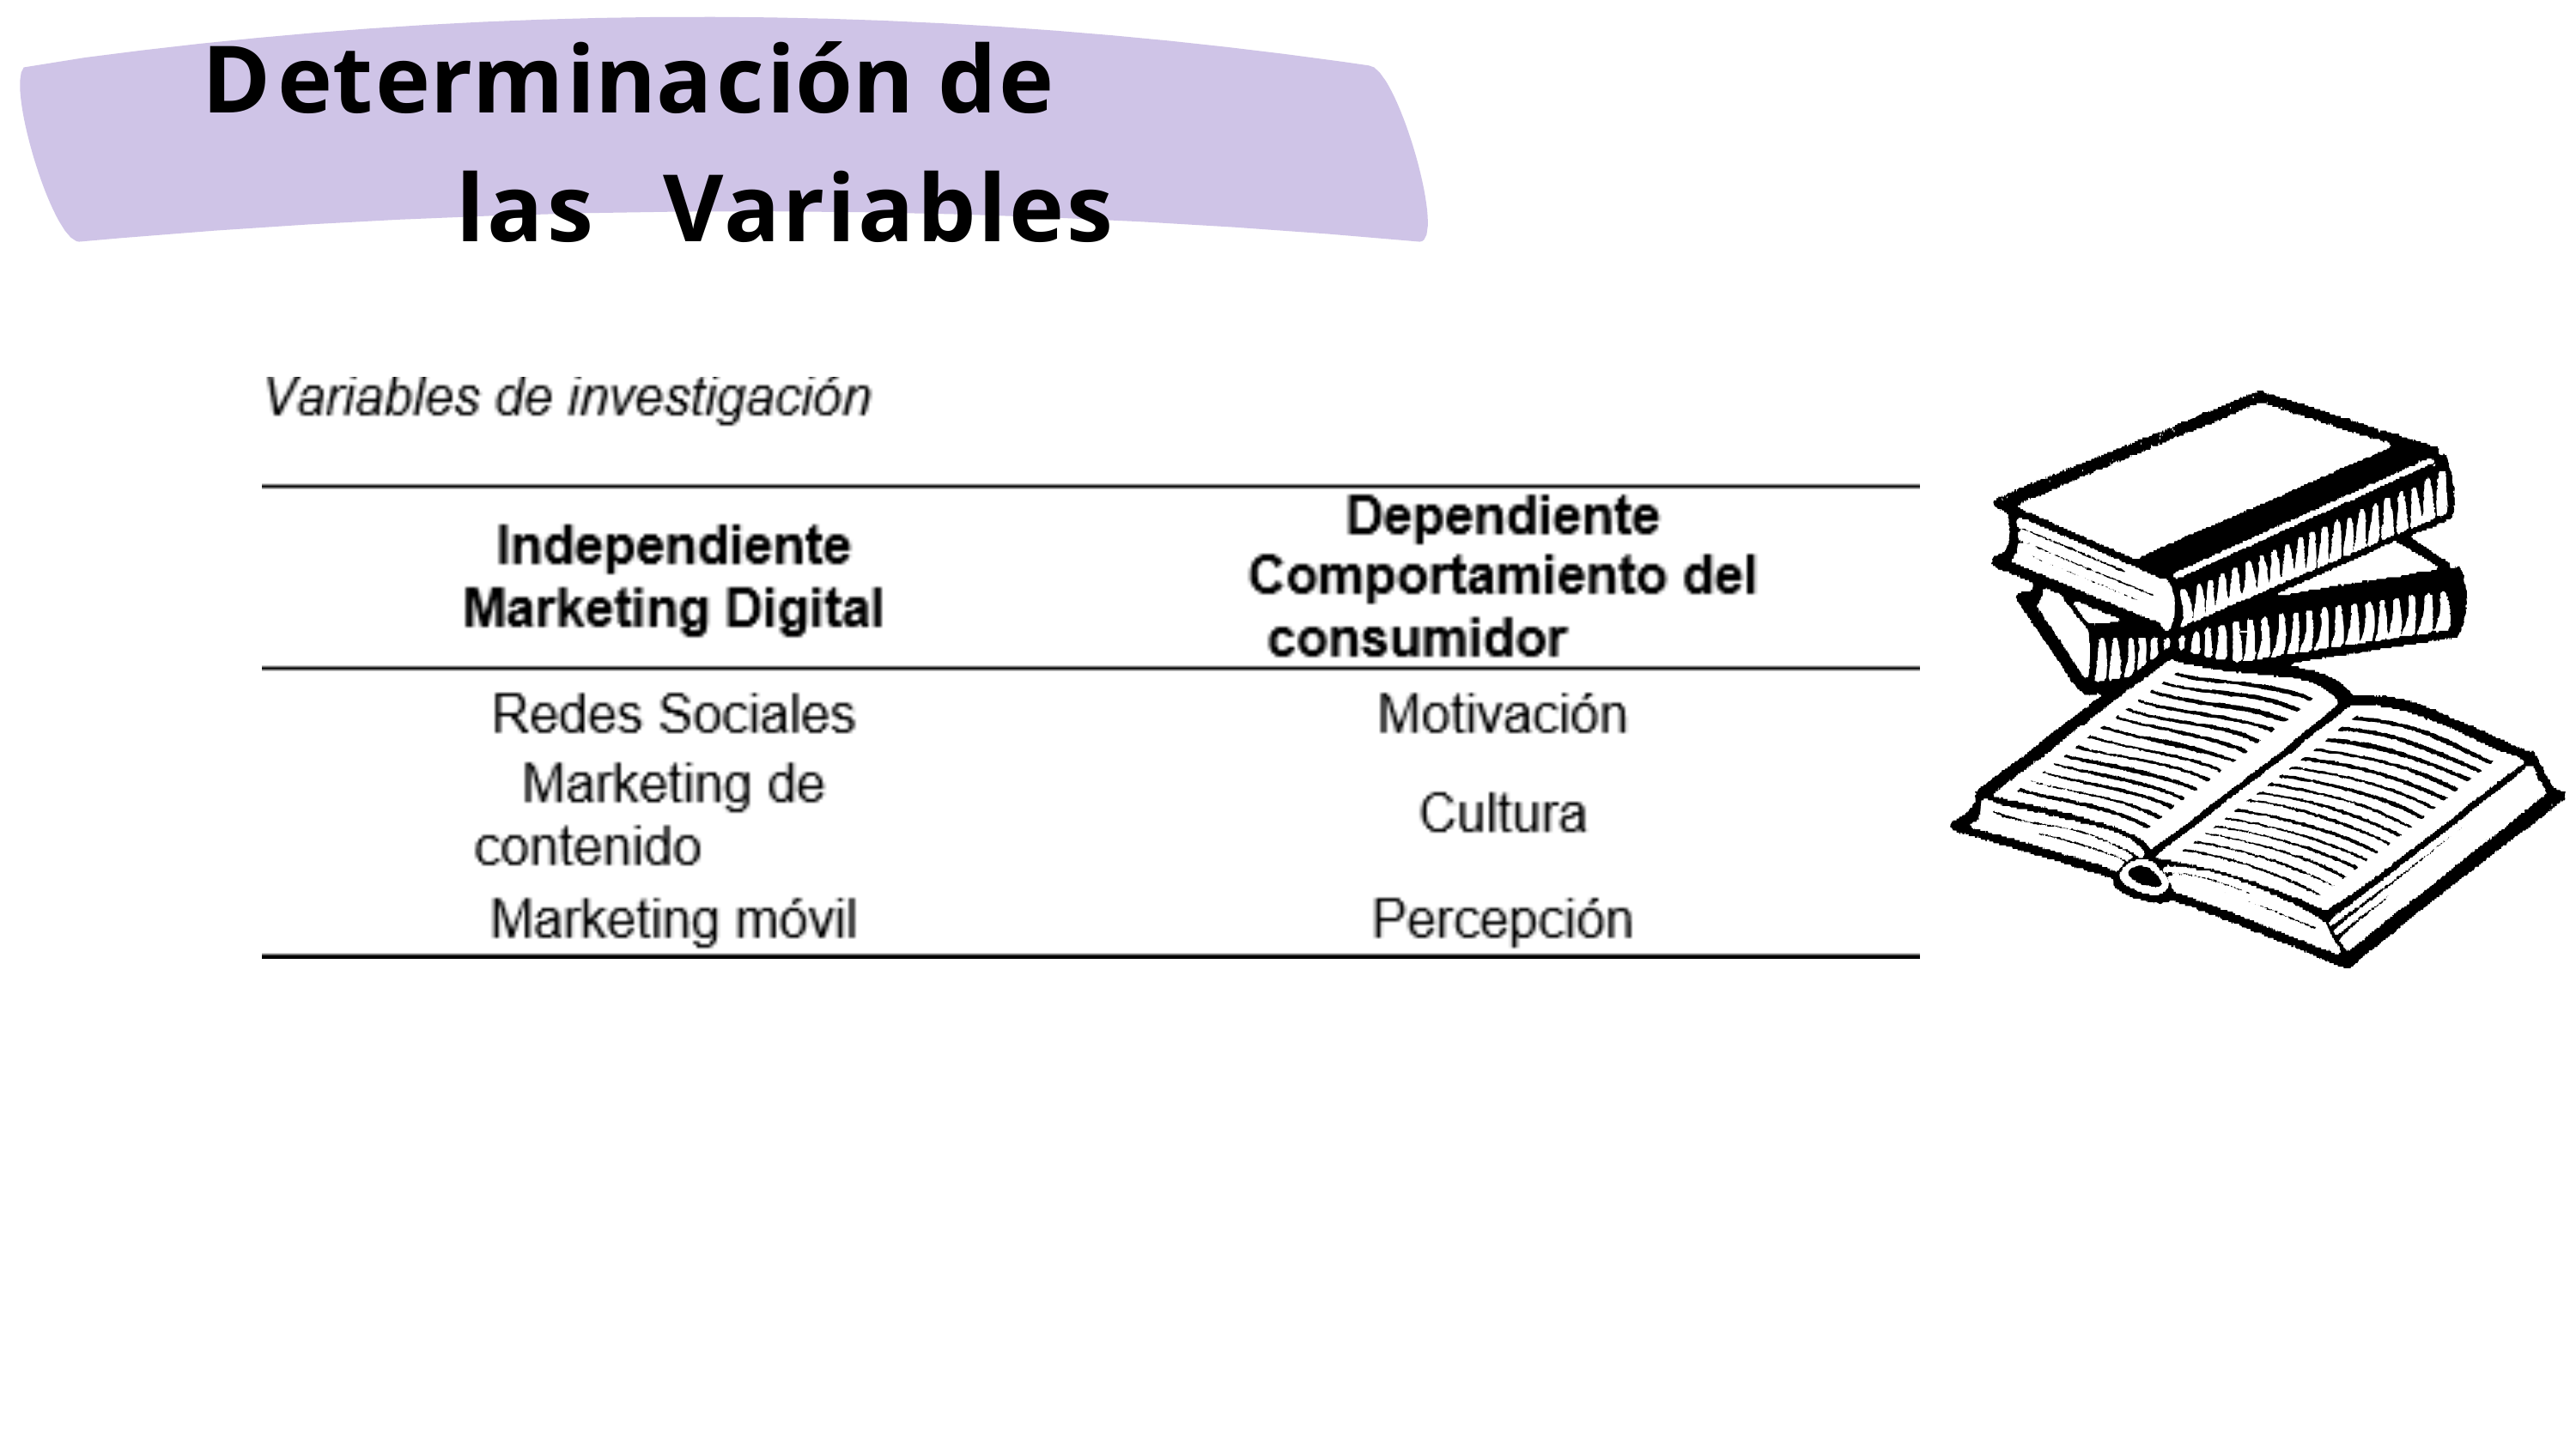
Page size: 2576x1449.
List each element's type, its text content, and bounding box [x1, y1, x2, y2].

text_box [1137, 37, 1428, 242]
text_box [20, 43, 200, 242]
title Determinación de las Variables [200, 0, 1137, 261]
picture [262, 377, 1920, 960]
picture [1949, 390, 2566, 969]
